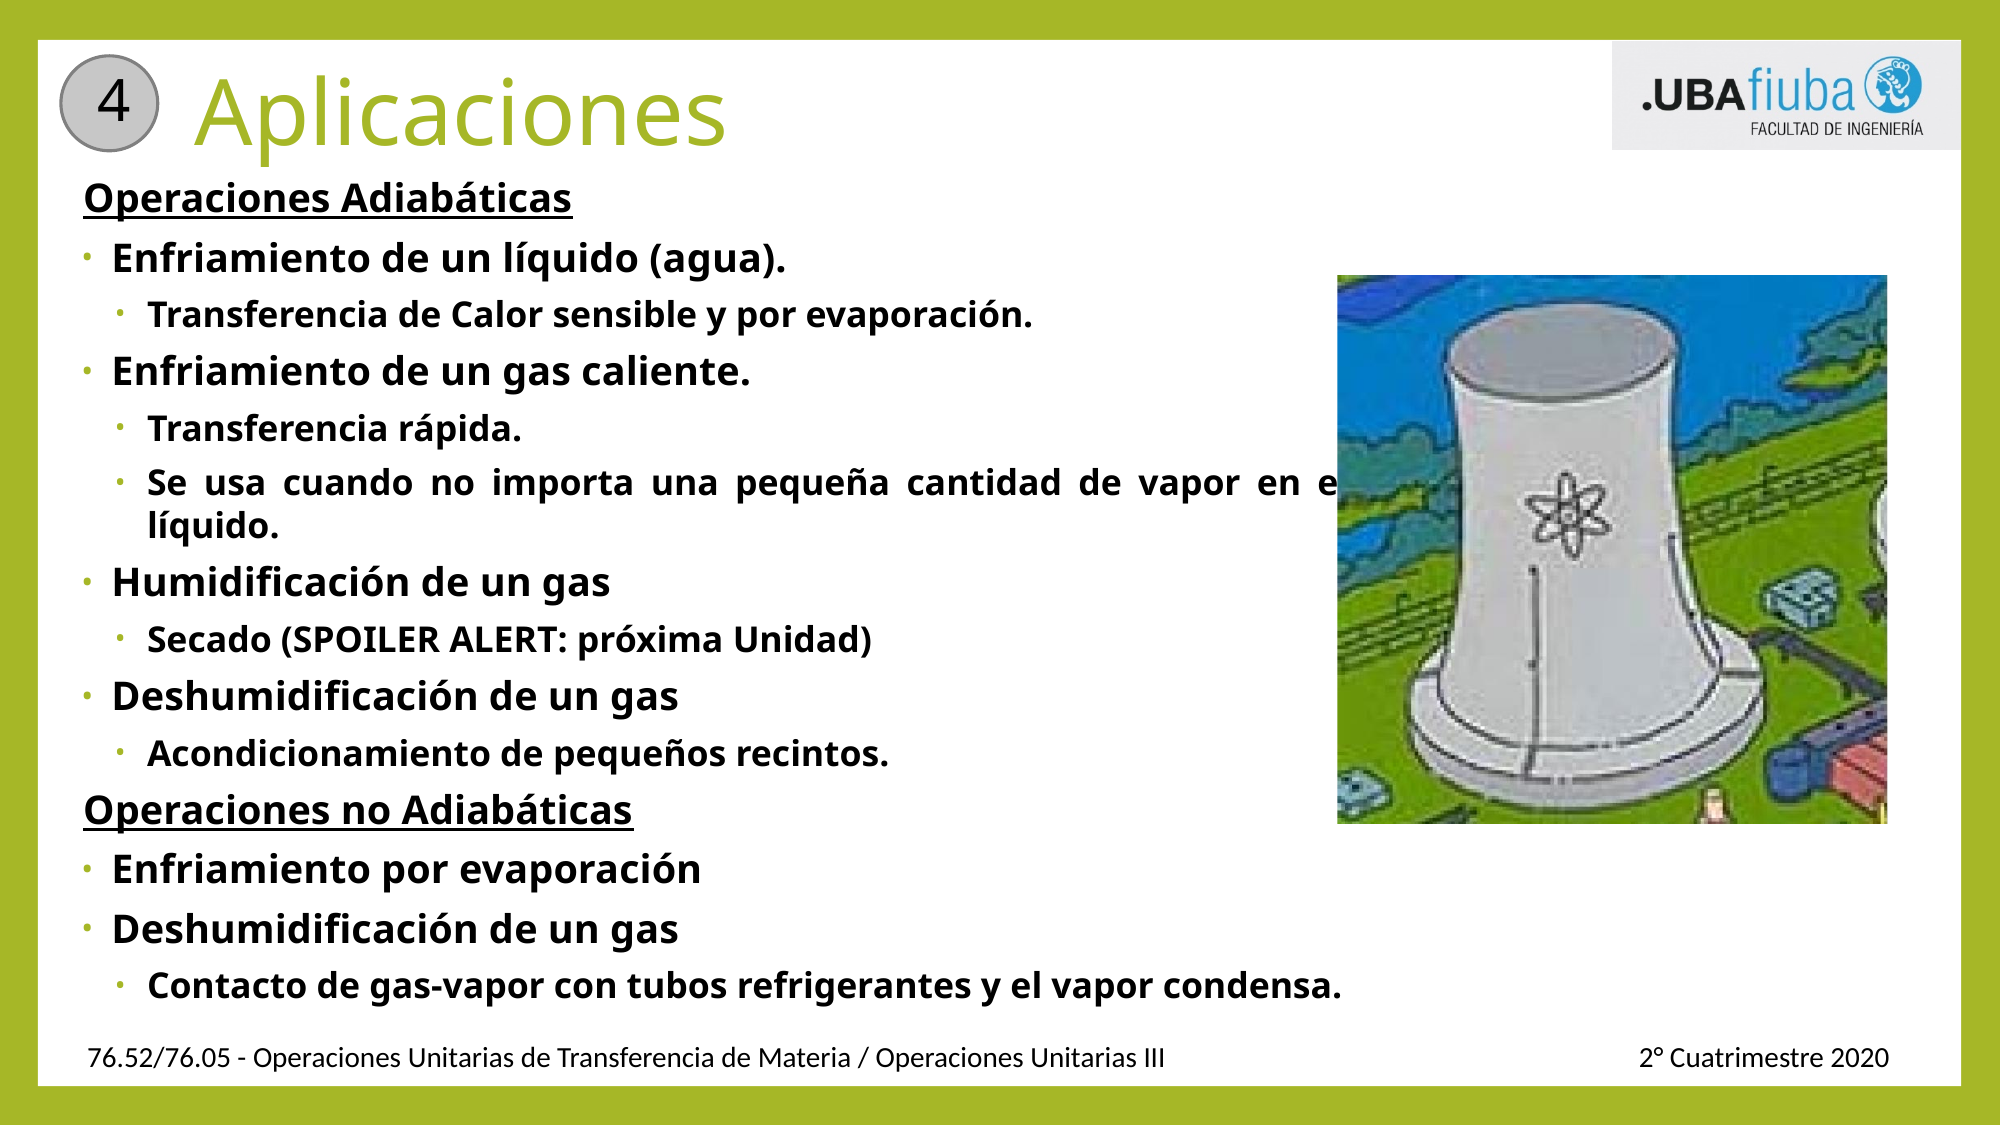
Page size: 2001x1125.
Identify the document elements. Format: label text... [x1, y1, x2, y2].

list Operaciones Adiabáticas Enfriamiento de un líquido (agua). Transferencia de Calor sensible y por evaporación. Enfriamiento de un gas caliente. Transferencia rápida. Se usa cuando no importa una pequeña cantidad de vapor en el líquido. Humidificación de un gas Secado (SPOILER ALERT: próxima Unidad) Deshumidificación de un gas Acondicionamiento de pequeños recintos. Operaciones no Adiabáticas Enfriamiento por evaporación Deshumidificación de un gas Contacto de gas-vapor con tubos refrigerantes y el vapor condensa. [60, 165, 1366, 1035]
text_box [59, 62, 82, 145]
title Aplicaciones [179, 40, 1800, 192]
text_box 4 [82, 55, 302, 150]
picture [1336, 274, 1888, 824]
footer 76.52/76.05 - Operaciones Unitarias de Transferencia de Materia / Operaciones Unitarias III 2° Cuatrimestre 2020 [71, 1025, 1931, 1086]
picture [1647, 274, 1662, 281]
picture [1612, 41, 1961, 151]
